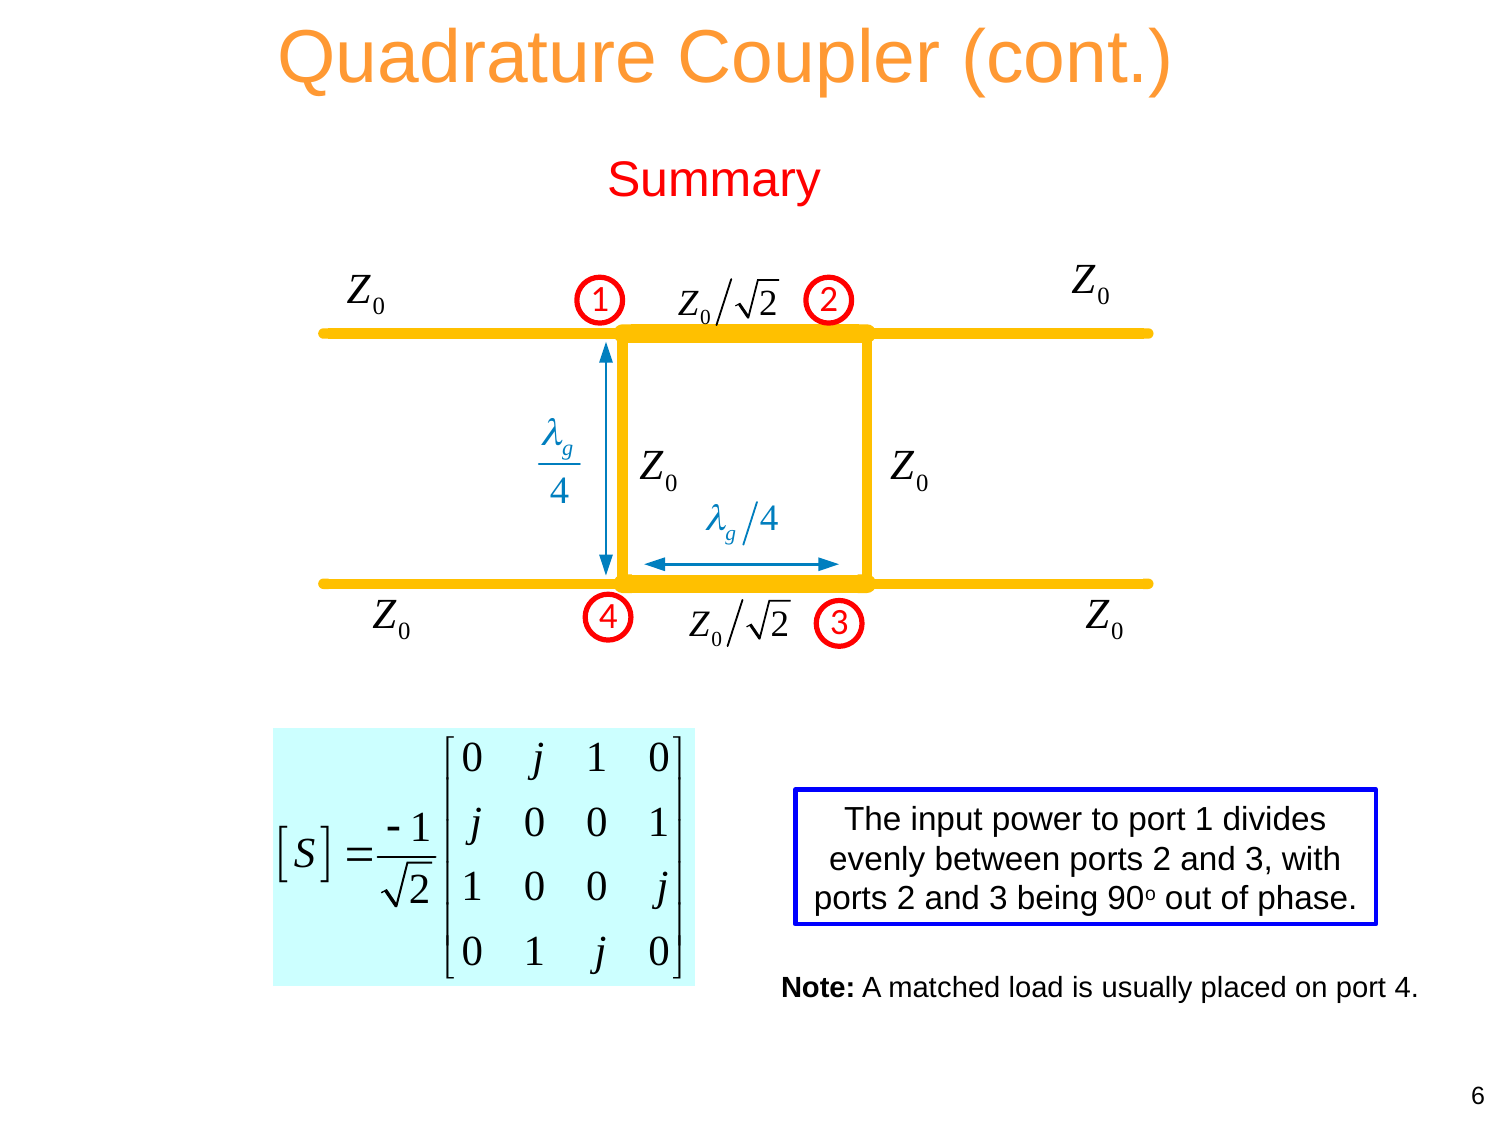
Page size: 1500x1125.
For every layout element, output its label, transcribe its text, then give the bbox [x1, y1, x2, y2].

text_box Note: A matched load is usually placed on port 4. [766, 960, 1435, 1011]
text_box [272, 728, 696, 987]
text_box Summary [576, 139, 852, 214]
text_box Quadrature Coupler (cont.) [262, 0, 1189, 105]
text_box The input power to port 1 divides evenly between ports 2 and 3, with ports 2 and 3 being 90o out of phase. [795, 789, 1376, 925]
slide_number 6 [1149, 1065, 1500, 1125]
picture [264, 245, 1219, 672]
